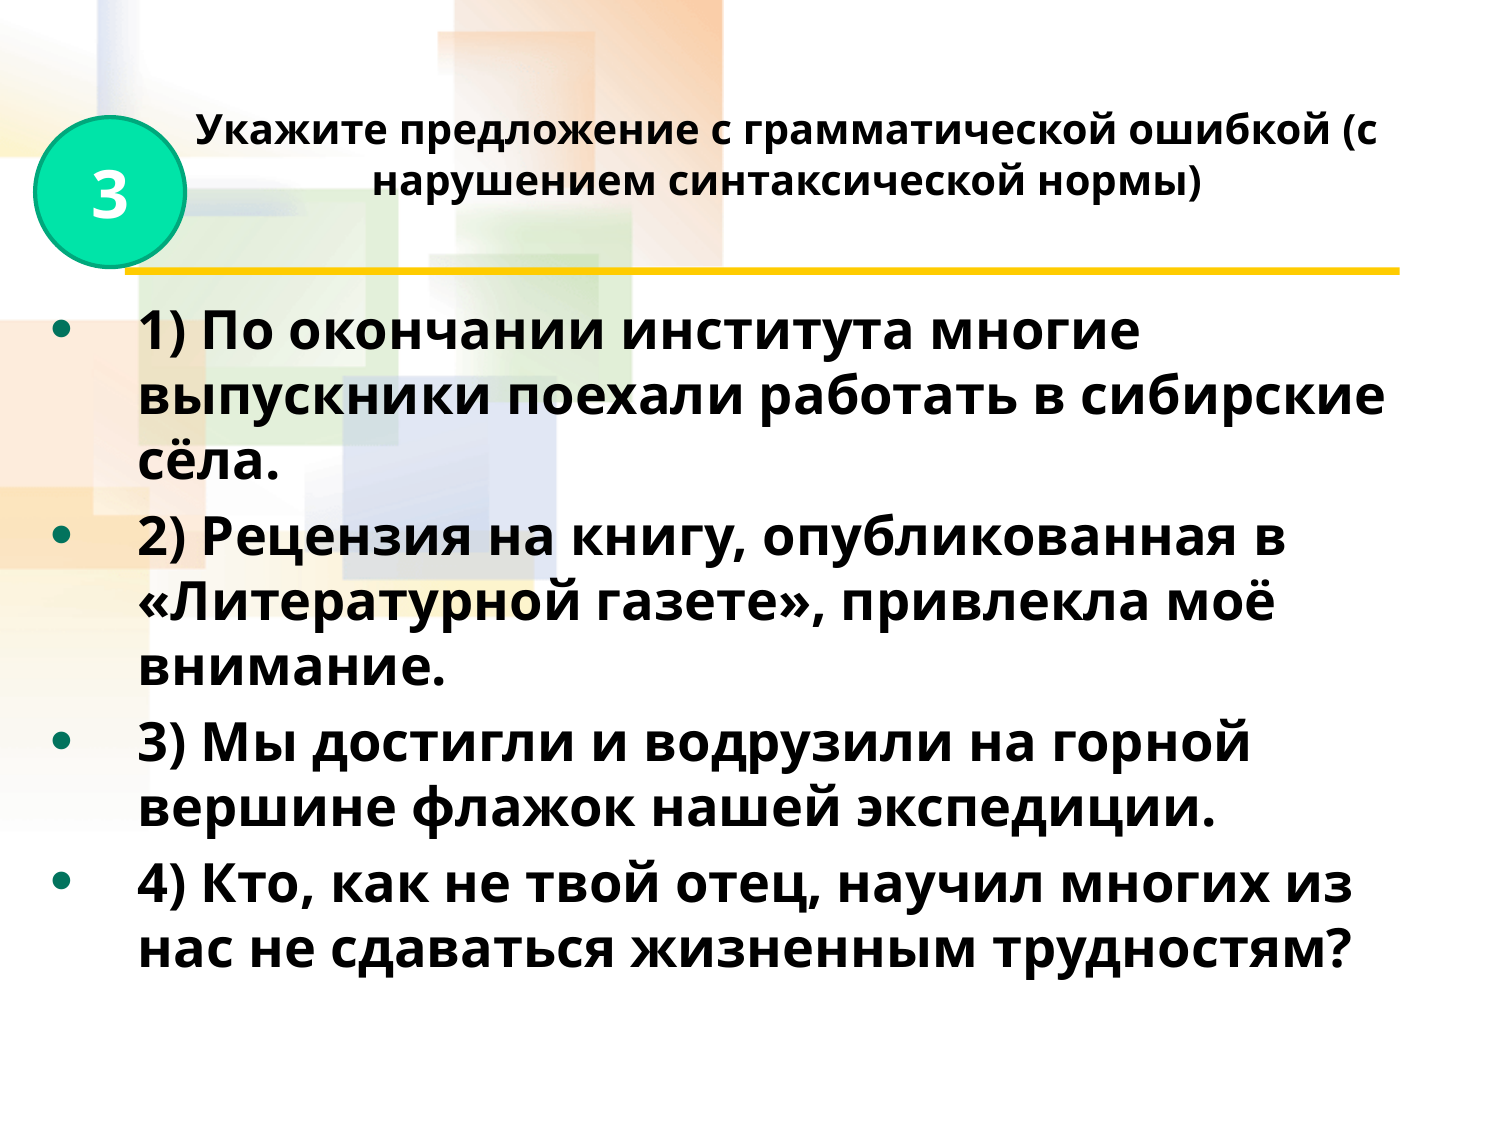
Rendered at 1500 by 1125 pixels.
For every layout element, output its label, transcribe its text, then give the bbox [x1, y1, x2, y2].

picture [0, 0, 724, 900]
list 1) По окончании института многие выпускники поехали работать в сибирские сёла. 2) Рецензия на книгу, опубликованная в «Литературной газете», привлекла моё внимание. 3) Мы достигли и водрузили на горной вершине флажок нашей экспедиции. 4) Кто, как не твой отец, научил многих из нас не сдаваться жизненным трудностям? [35, 287, 1471, 1013]
text_box 3 [32, 115, 188, 270]
picture [132, 211, 724, 267]
title Укажите предложение с грамматической ошибкой (с нарушением синтаксической нормы) [147, 23, 1426, 211]
